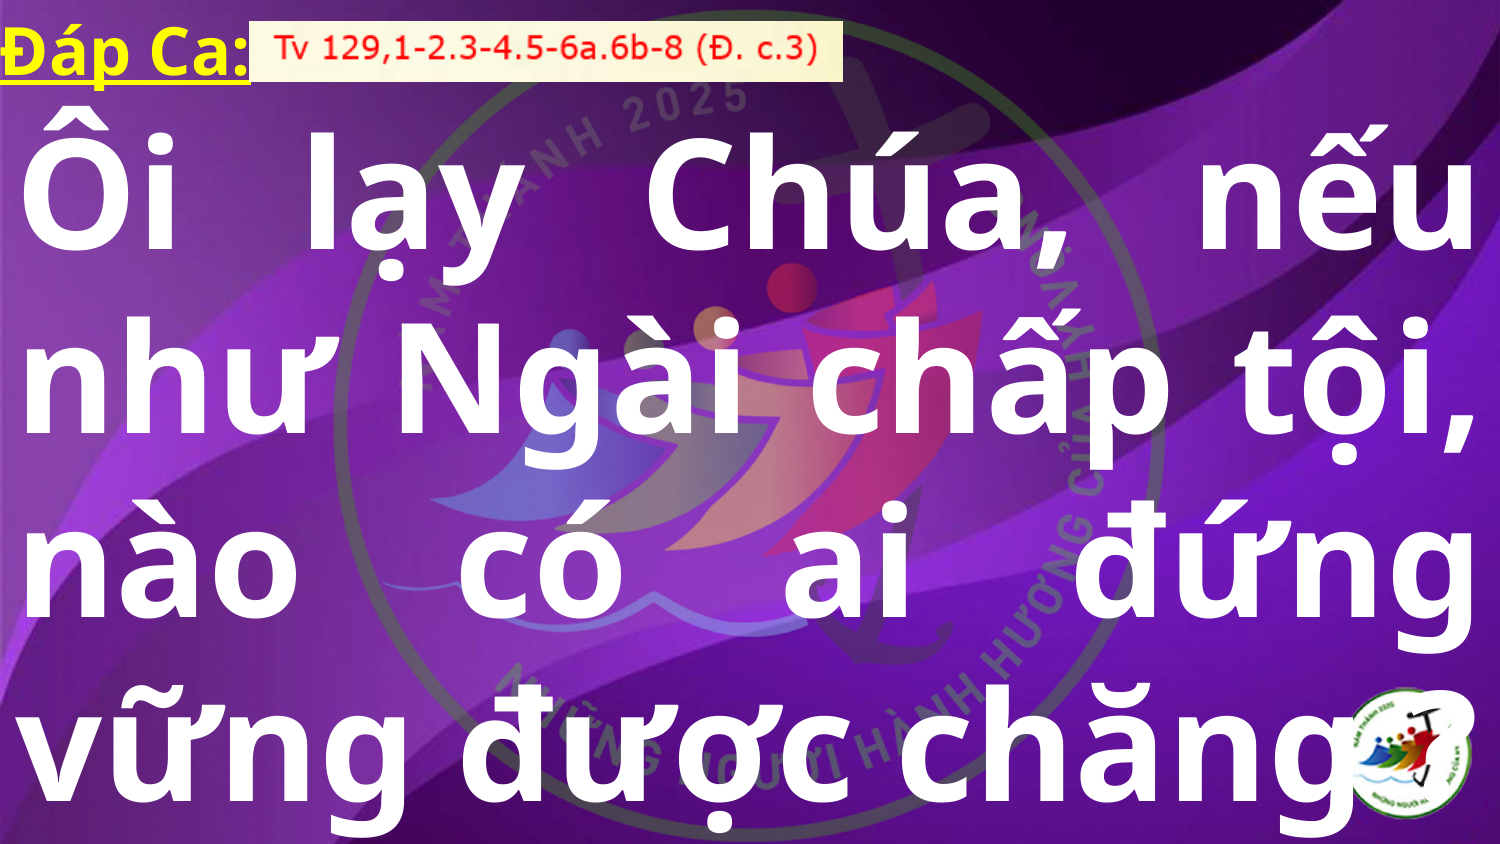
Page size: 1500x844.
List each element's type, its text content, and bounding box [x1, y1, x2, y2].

title Ôi lạy Chúa, nếu như Ngài chấp tội, nào có ai đứng vững được chăng ? [0, 84, 1500, 844]
picture [0, 0, 1500, 84]
text_box Đáp Ca: [0, 1, 266, 96]
